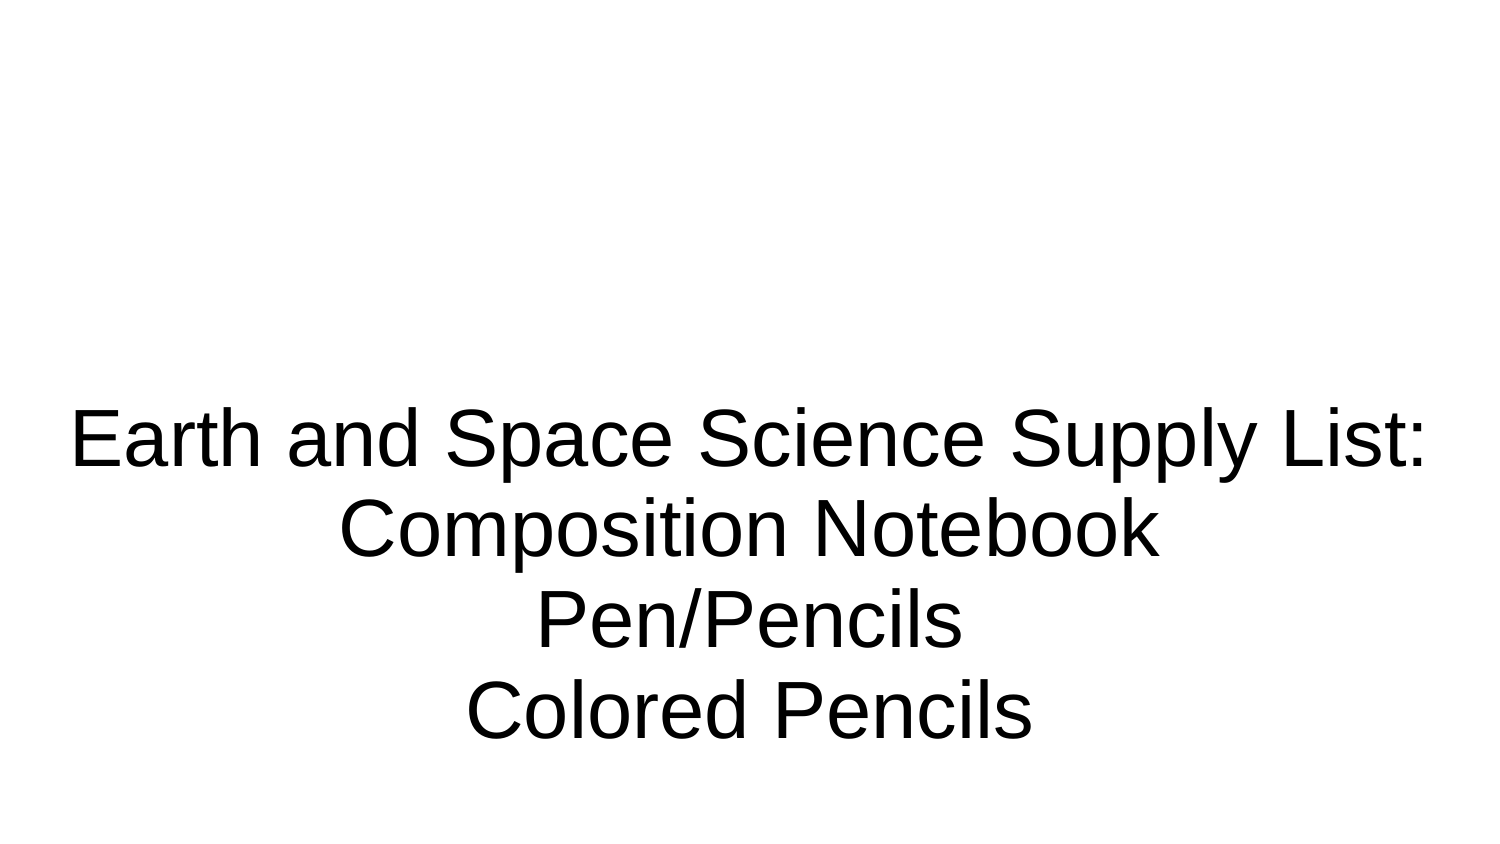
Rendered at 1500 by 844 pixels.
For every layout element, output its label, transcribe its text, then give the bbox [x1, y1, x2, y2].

title Earth and Space Science Supply List: Composition Notebook Pen/Pencils Colored Pencils [51, 14, 1449, 807]
